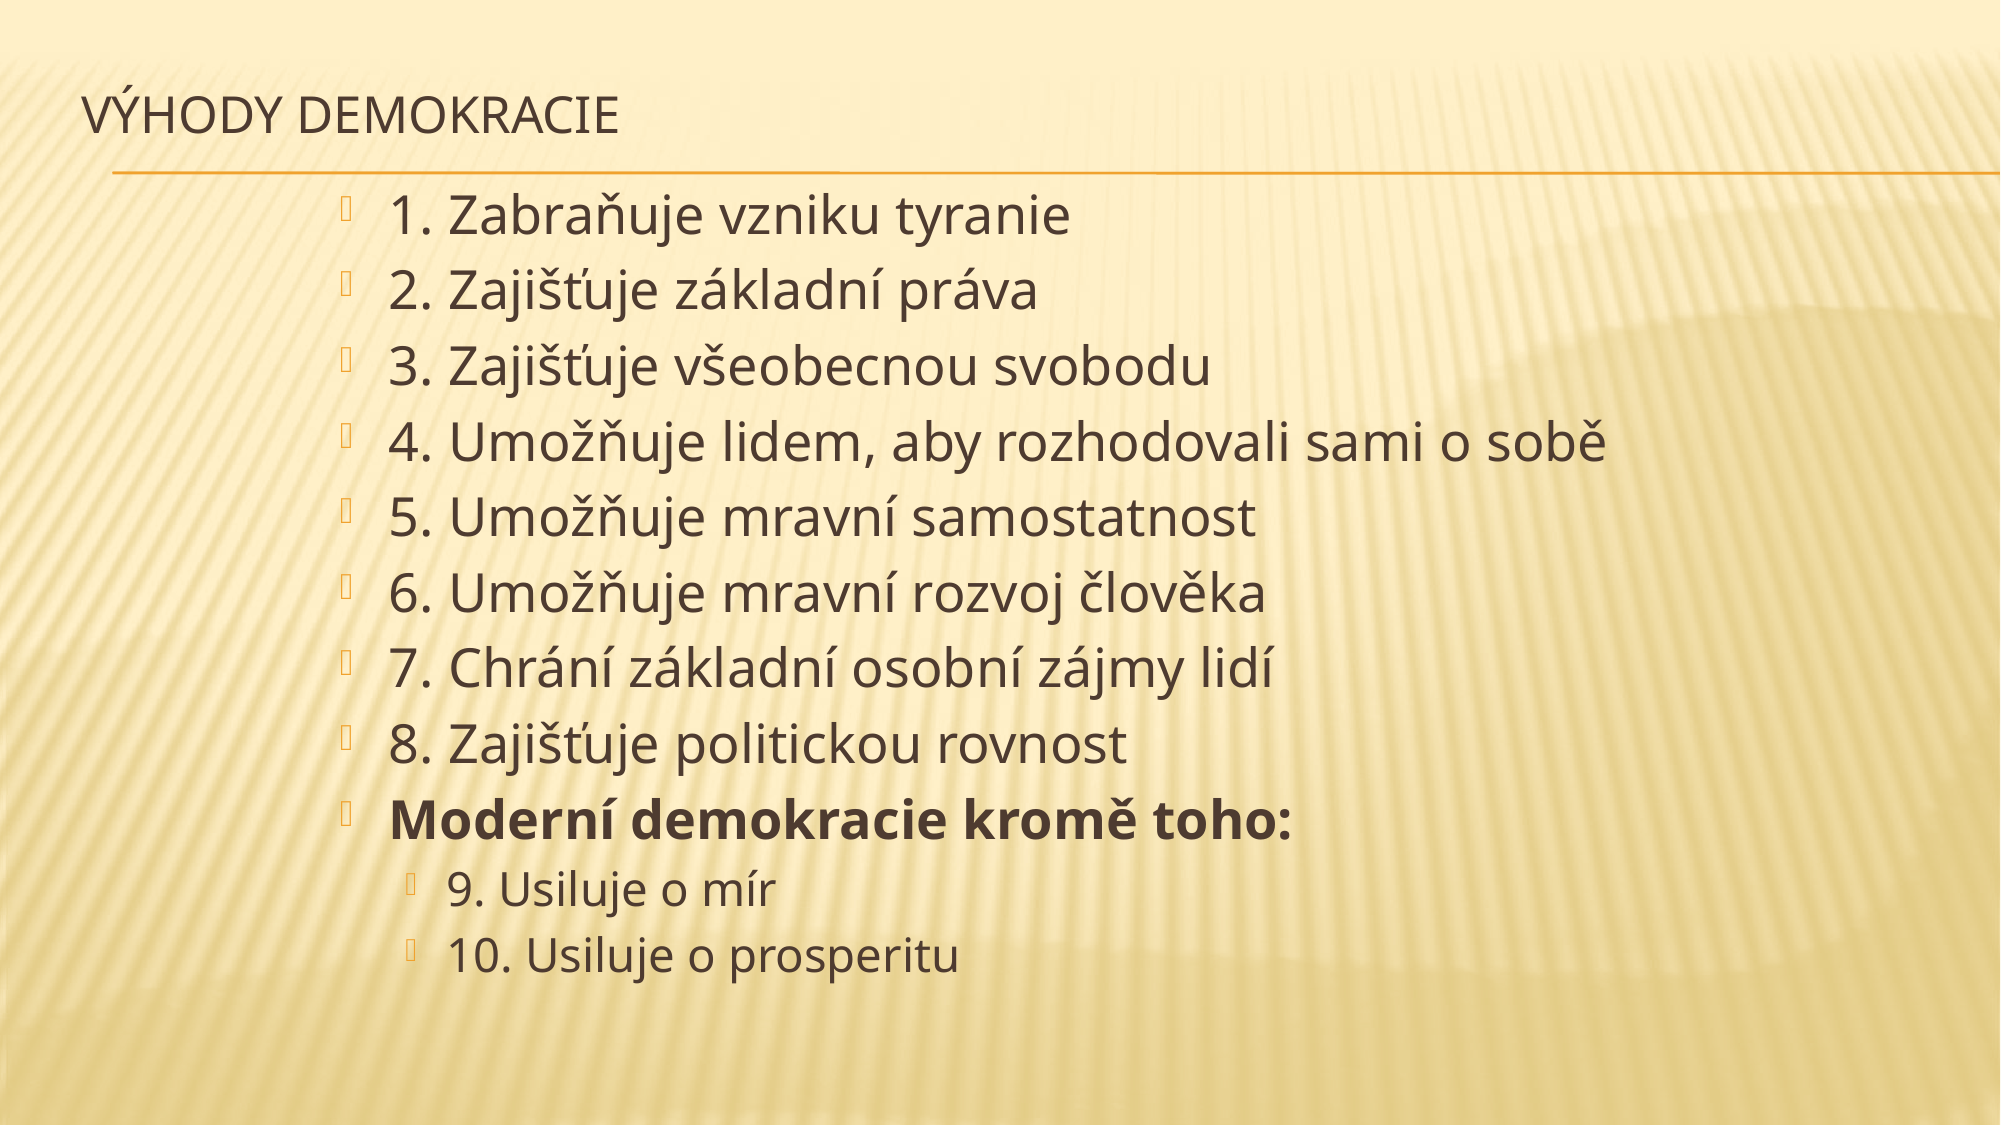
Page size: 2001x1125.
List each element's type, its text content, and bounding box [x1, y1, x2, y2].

title Výhody demokracie [66, 75, 1967, 213]
list 1. Zabraňuje vzniku tyranie 2. Zajišťuje základní práva 3. Zajišťuje všeobecnou svobodu 4. Umožňuje lidem, aby rozhodovali sami o sobě 5. Umožňuje mravní samostatnost 6. Umožňuje mravní rozvoj člověka 7. Chrání základní osobní zájmy lidí 8. Zajišťuje politickou rovnost Moderní demokracie kromě toho: 9. Usiluje o mír 10. Usiluje o prosperitu [324, 172, 1675, 1005]
